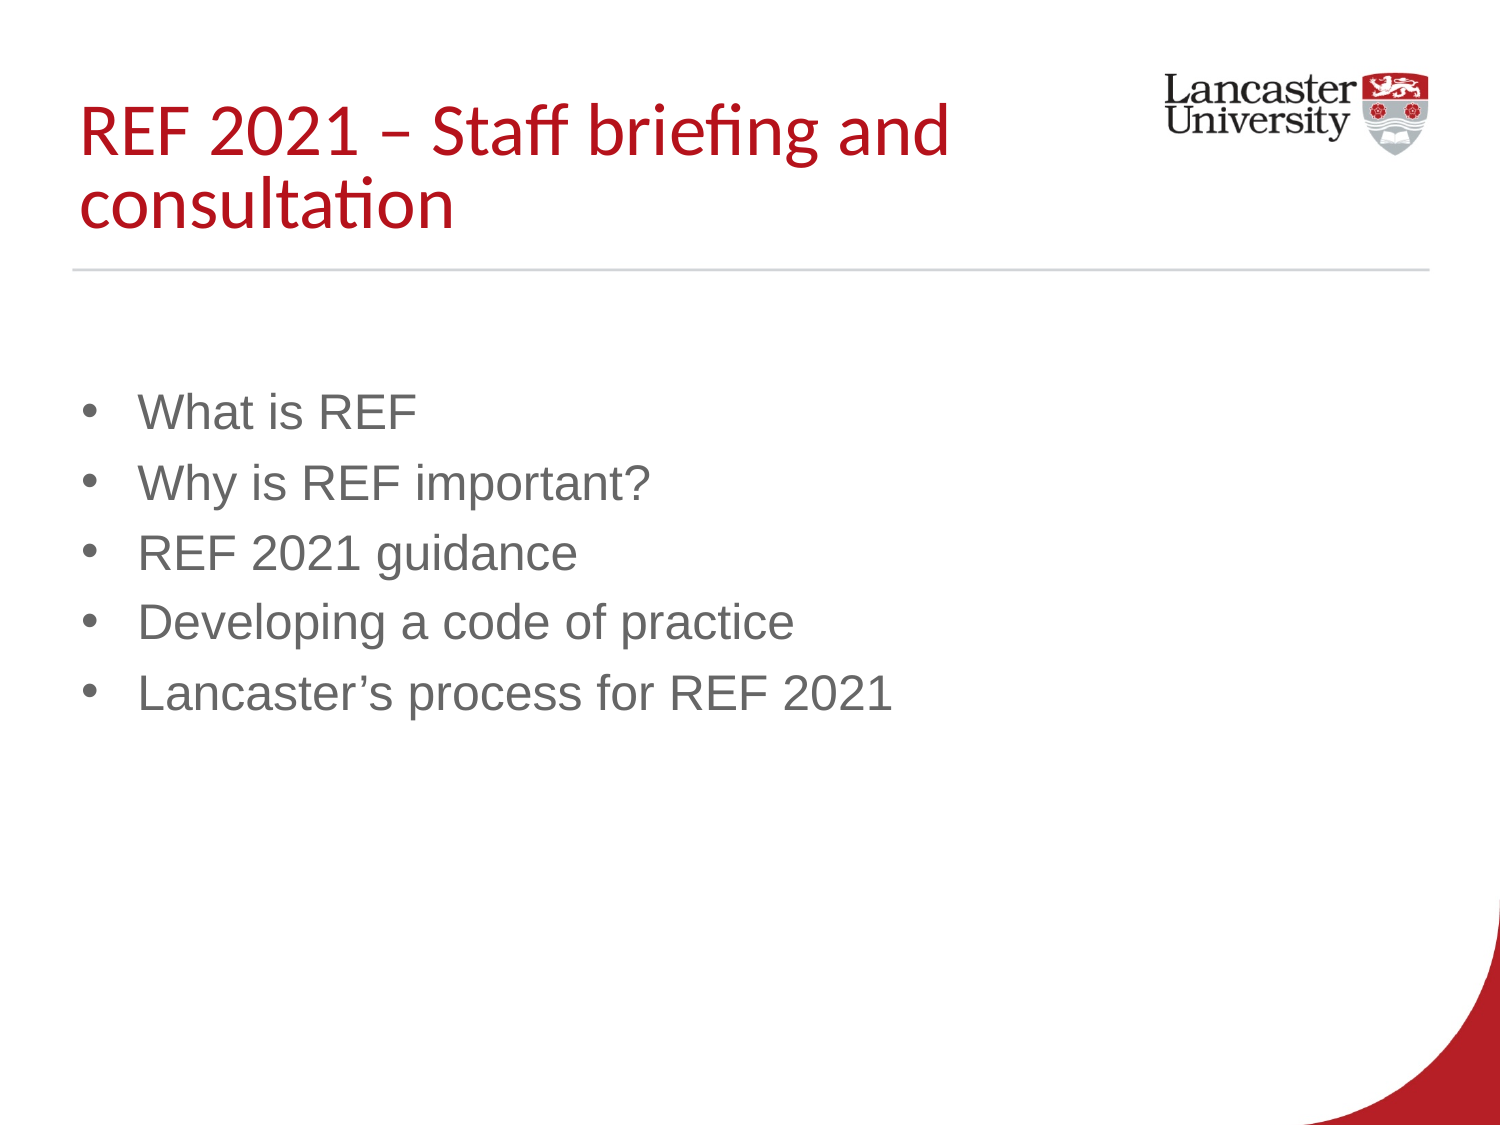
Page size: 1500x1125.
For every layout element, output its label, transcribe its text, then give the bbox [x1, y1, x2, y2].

subtitle What is REF Why is REF important? REF 2021 guidance Developing a code of practice Lancaster’s process for REF 2021 [66, 302, 1436, 1083]
title REF 2021 – Staff briefing and consultation [64, 90, 1176, 279]
picture [0, 0, 1500, 1125]
